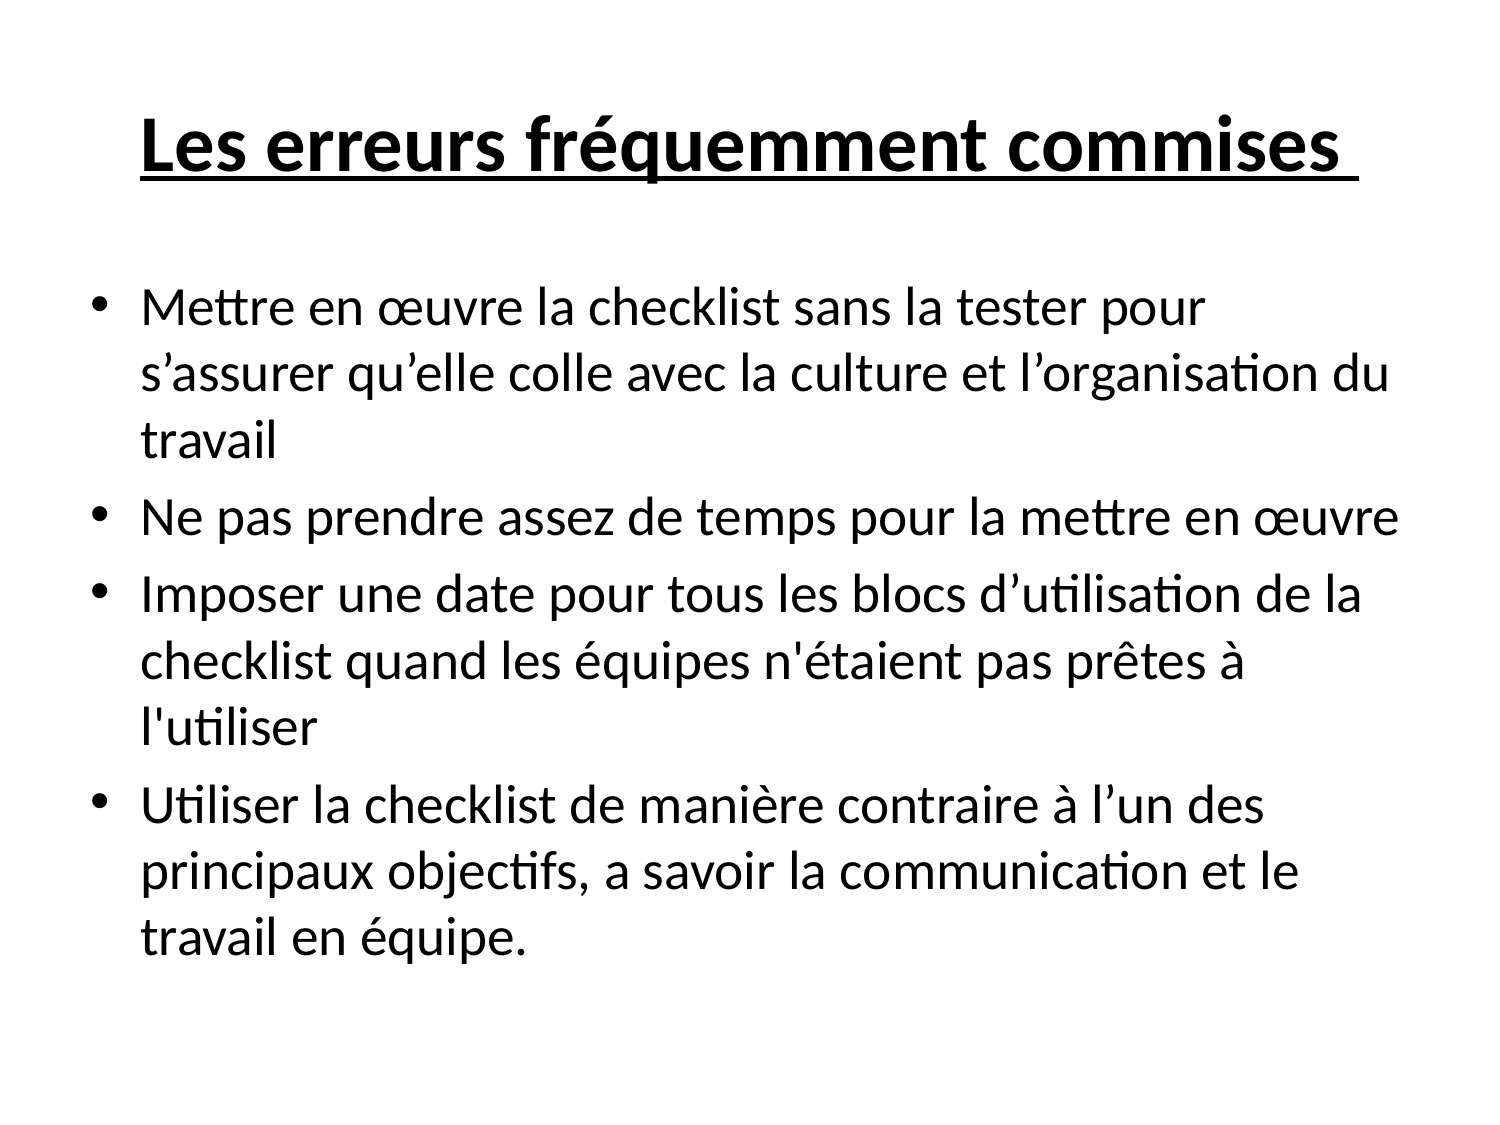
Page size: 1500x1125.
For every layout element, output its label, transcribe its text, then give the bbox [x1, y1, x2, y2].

list Mettre en œuvre la checklist sans la tester pour s’assurer qu’elle colle avec la culture et l’organisation du travail Ne pas prendre assez de temps pour la mettre en œuvre Imposer une date pour tous les blocs d’utilisation de la checklist quand les équipes n'étaient pas prêtes à l'utiliser Utiliser la checklist de manière contraire à l’un des principaux objectifs, a savoir la communication et le travail en équipe. [75, 262, 1425, 1005]
title Les erreurs fréquemment commises [75, 45, 1425, 233]
